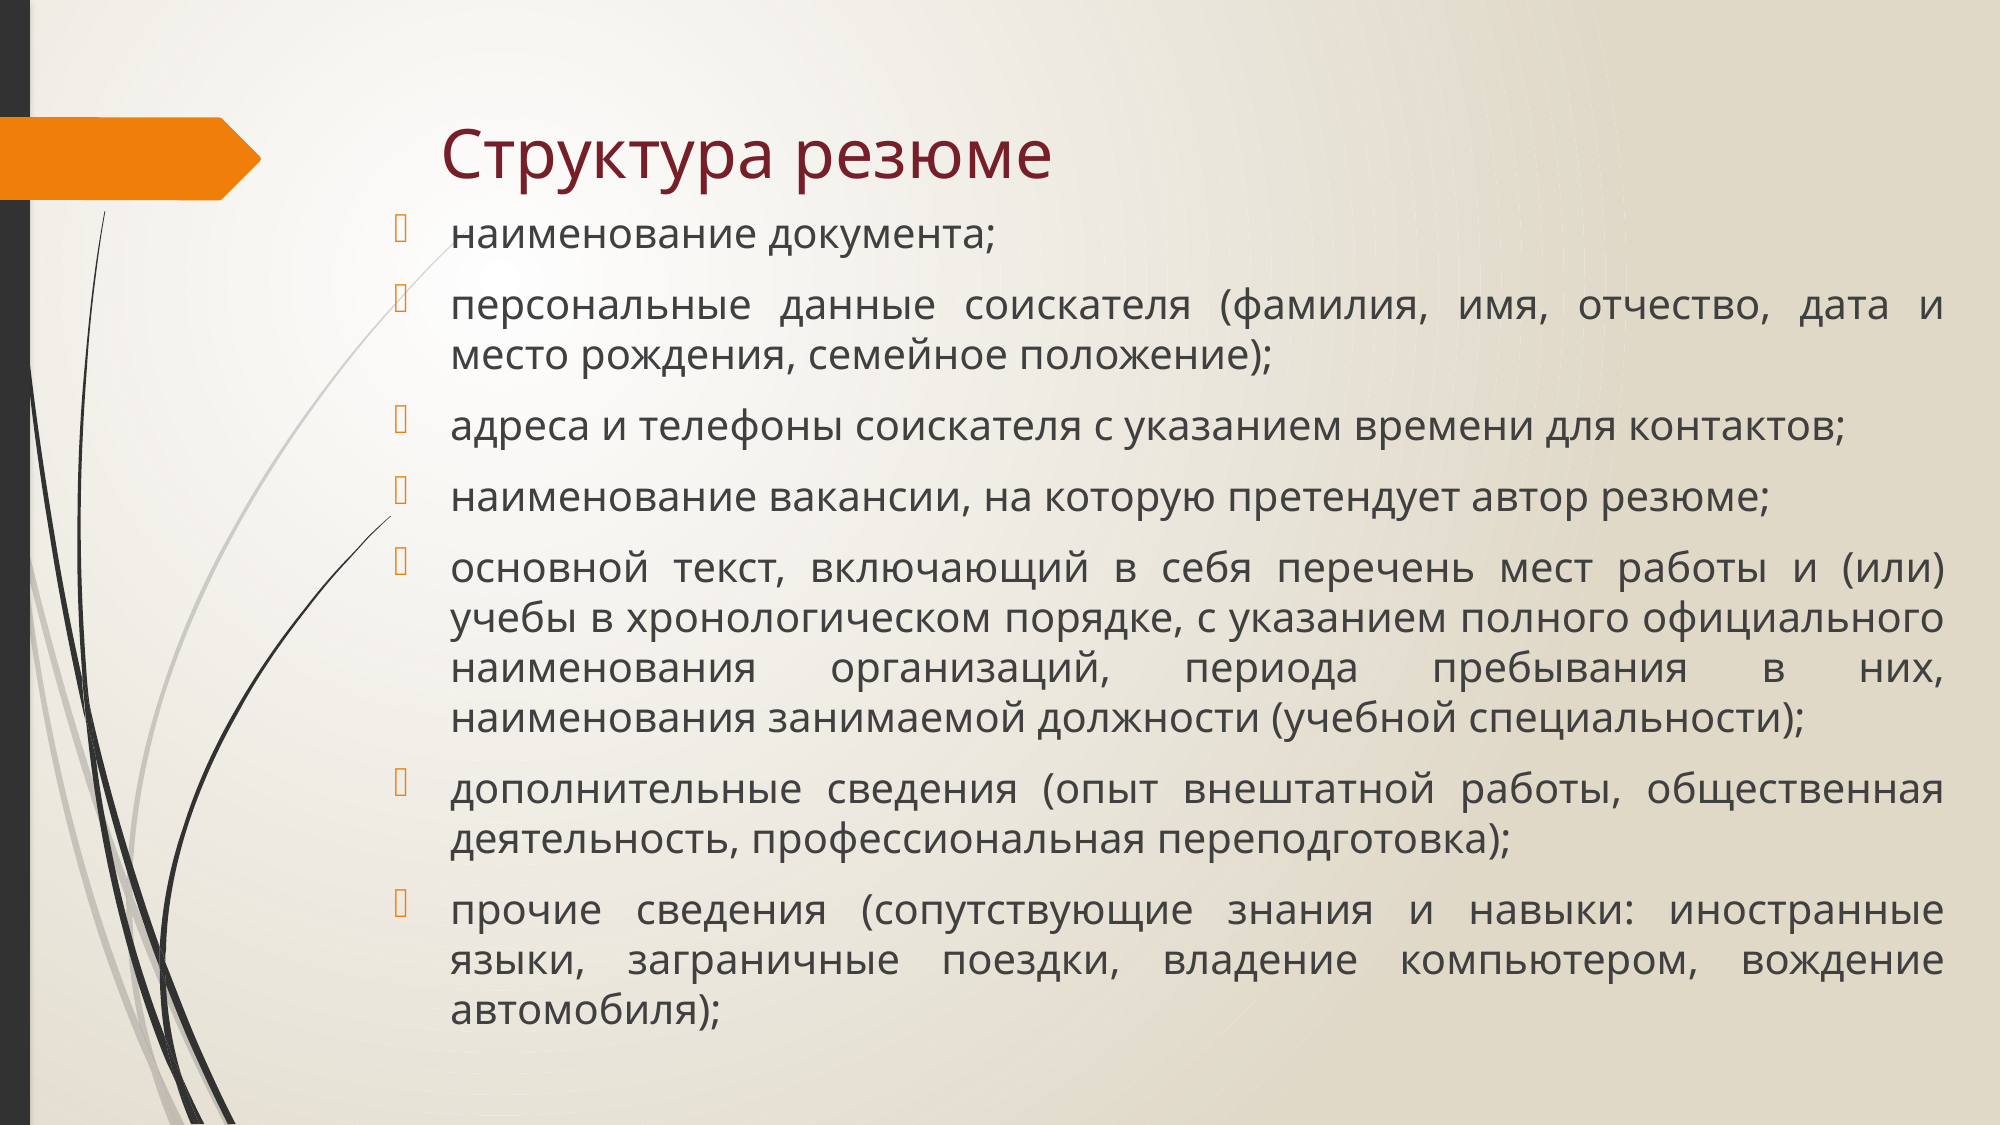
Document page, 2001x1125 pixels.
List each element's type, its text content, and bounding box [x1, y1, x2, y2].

title Структура резюме [425, 102, 1888, 199]
list наименование документа; персональные данные соискателя (фамилия, имя, отчество, дата и место рождения, семейное положение); адреса и телефоны соискателя с указанием времени для контактов; наименование вакансии, на которую претендует автор резюме; основной текст, включающий в себя перечень мест работы и (или) учебы в хронологическом порядке, с указанием полного официального наименования организаций, периода пребывания в них, наименования занимаемой должности (учебной специальности); дополнительные сведения (опыт внештатной работы, общественная деятельность, профессиональная переподготовка); прочие сведения (сопутствующие знания и навыки: иностранные языки, заграничные поездки, владение компьютером, вождение автомобиля); [378, 199, 1961, 1091]
